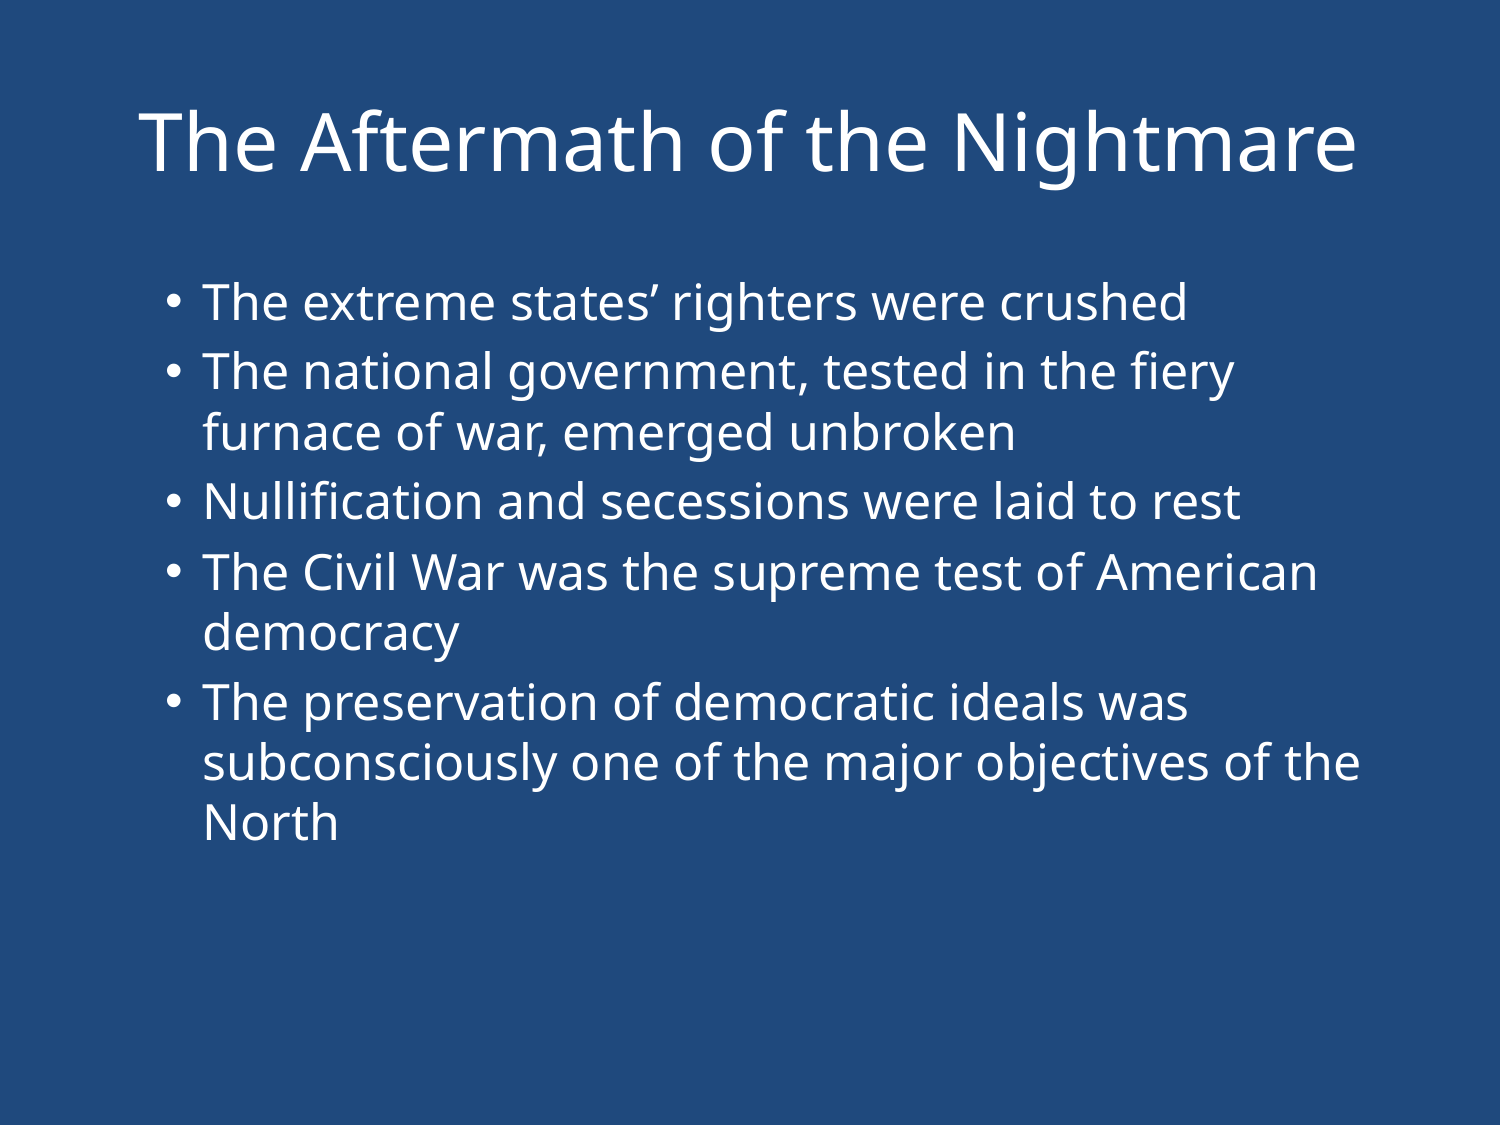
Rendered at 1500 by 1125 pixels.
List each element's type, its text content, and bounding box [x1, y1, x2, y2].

title The Aftermath of the Nightmare [75, 45, 1425, 233]
list The extreme states’ righters were crushed The national government, tested in the fiery furnace of war, emerged unbroken Nullification and secessions were laid to rest The Civil War was the supreme test of American democracy The preservation of democratic ideals was subconsciously one of the major objectives of the North [0, 262, 1425, 1005]
